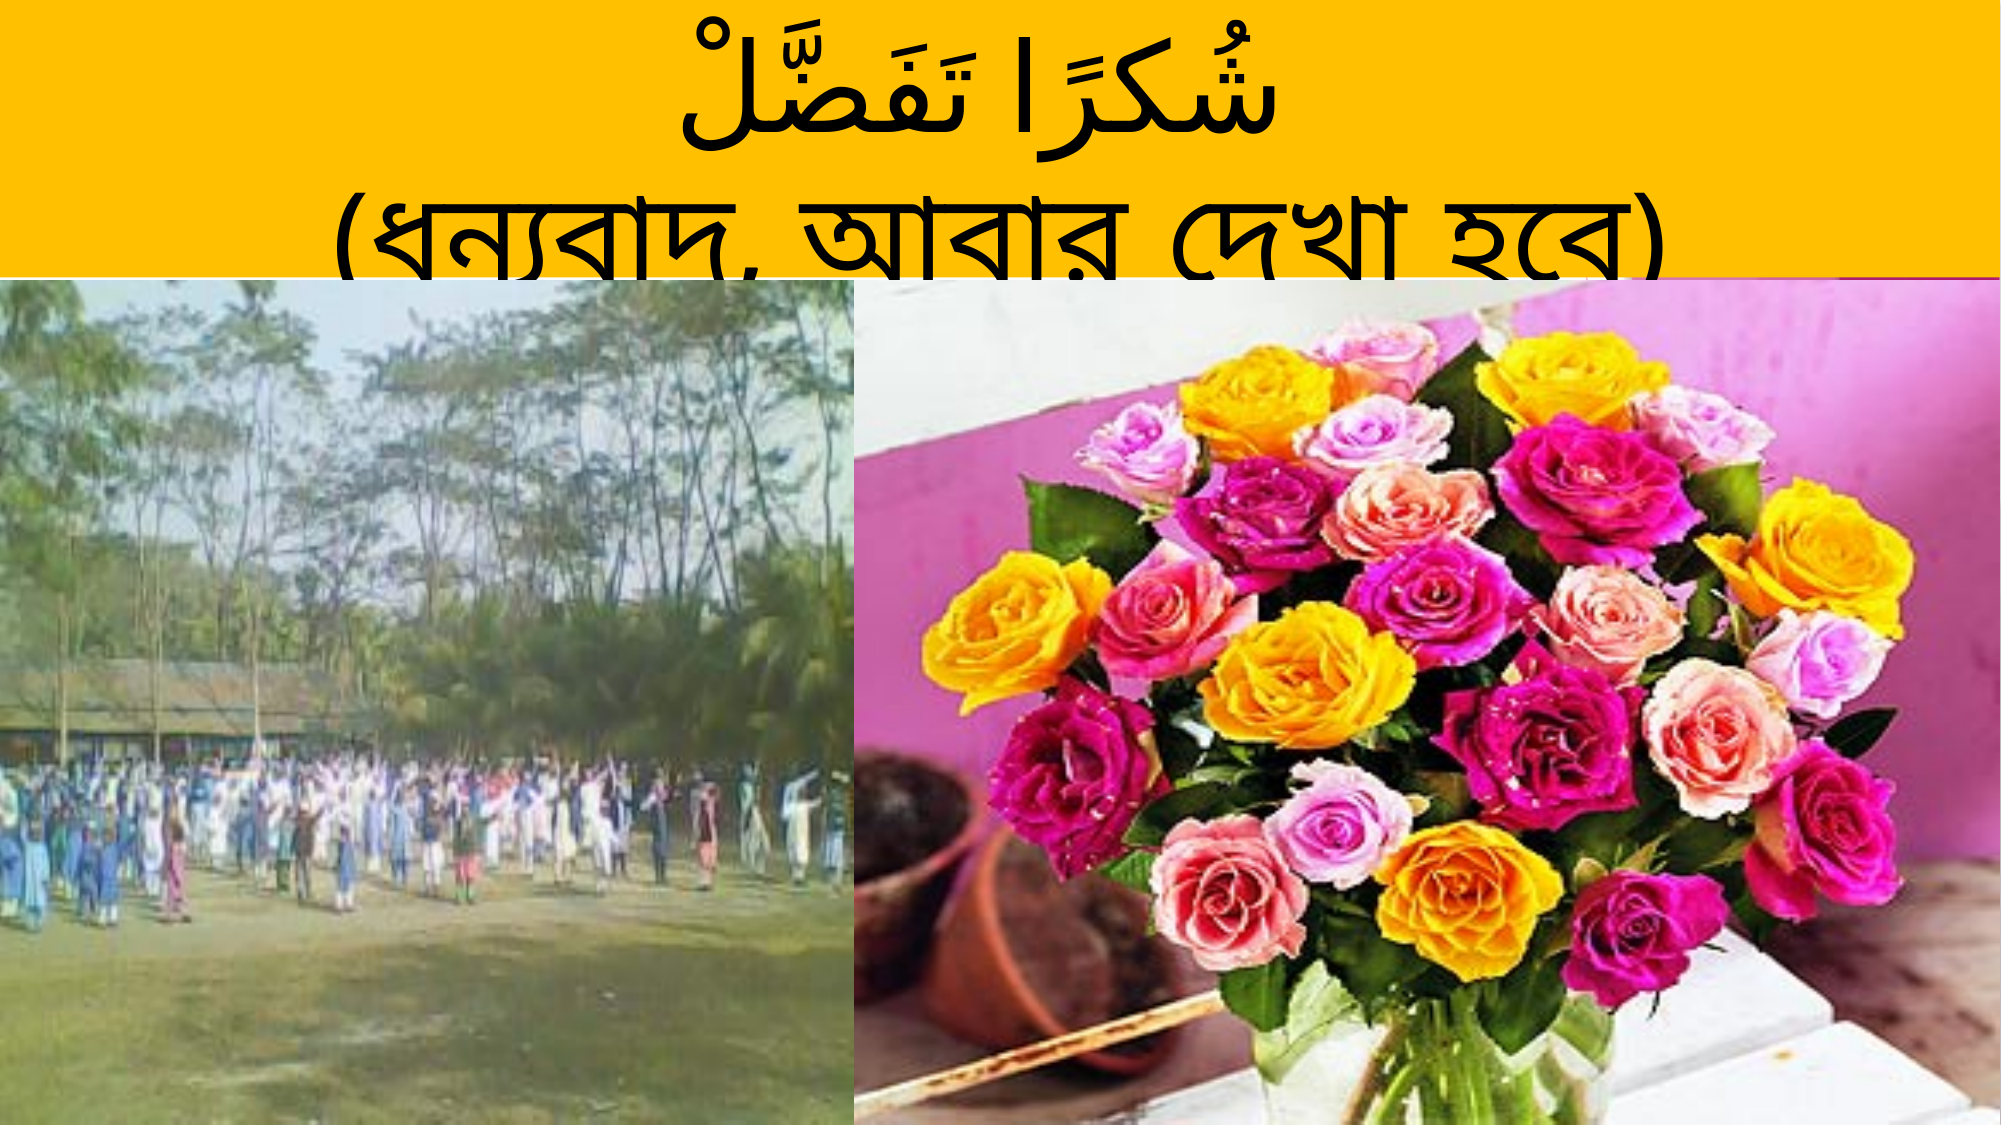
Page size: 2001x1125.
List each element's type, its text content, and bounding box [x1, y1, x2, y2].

picture [0, 279, 854, 1125]
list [854, 279, 2000, 1125]
title شُكرًا تَفَضَّلْ (ধন্যবাদ, আবার দেখা হবে) [0, 0, 2000, 278]
